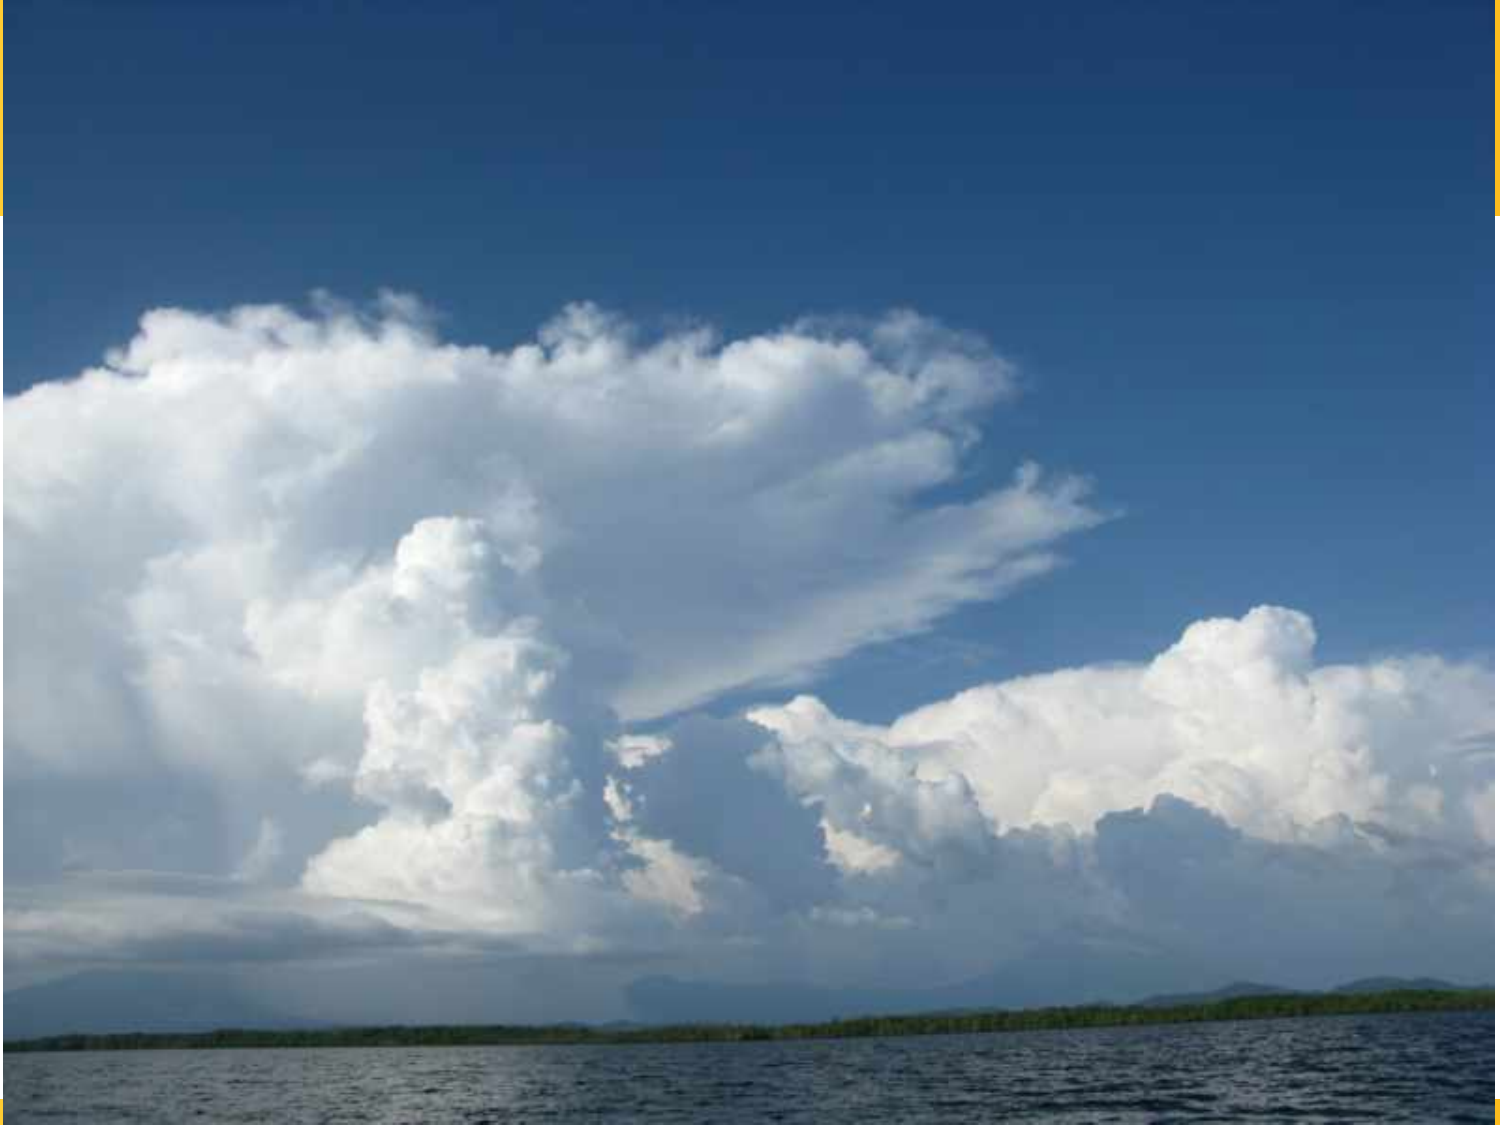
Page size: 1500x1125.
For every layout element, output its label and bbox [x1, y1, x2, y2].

picture [1495, 1099, 1500, 1125]
list [3, 0, 1495, 1125]
picture [1495, 0, 1500, 216]
